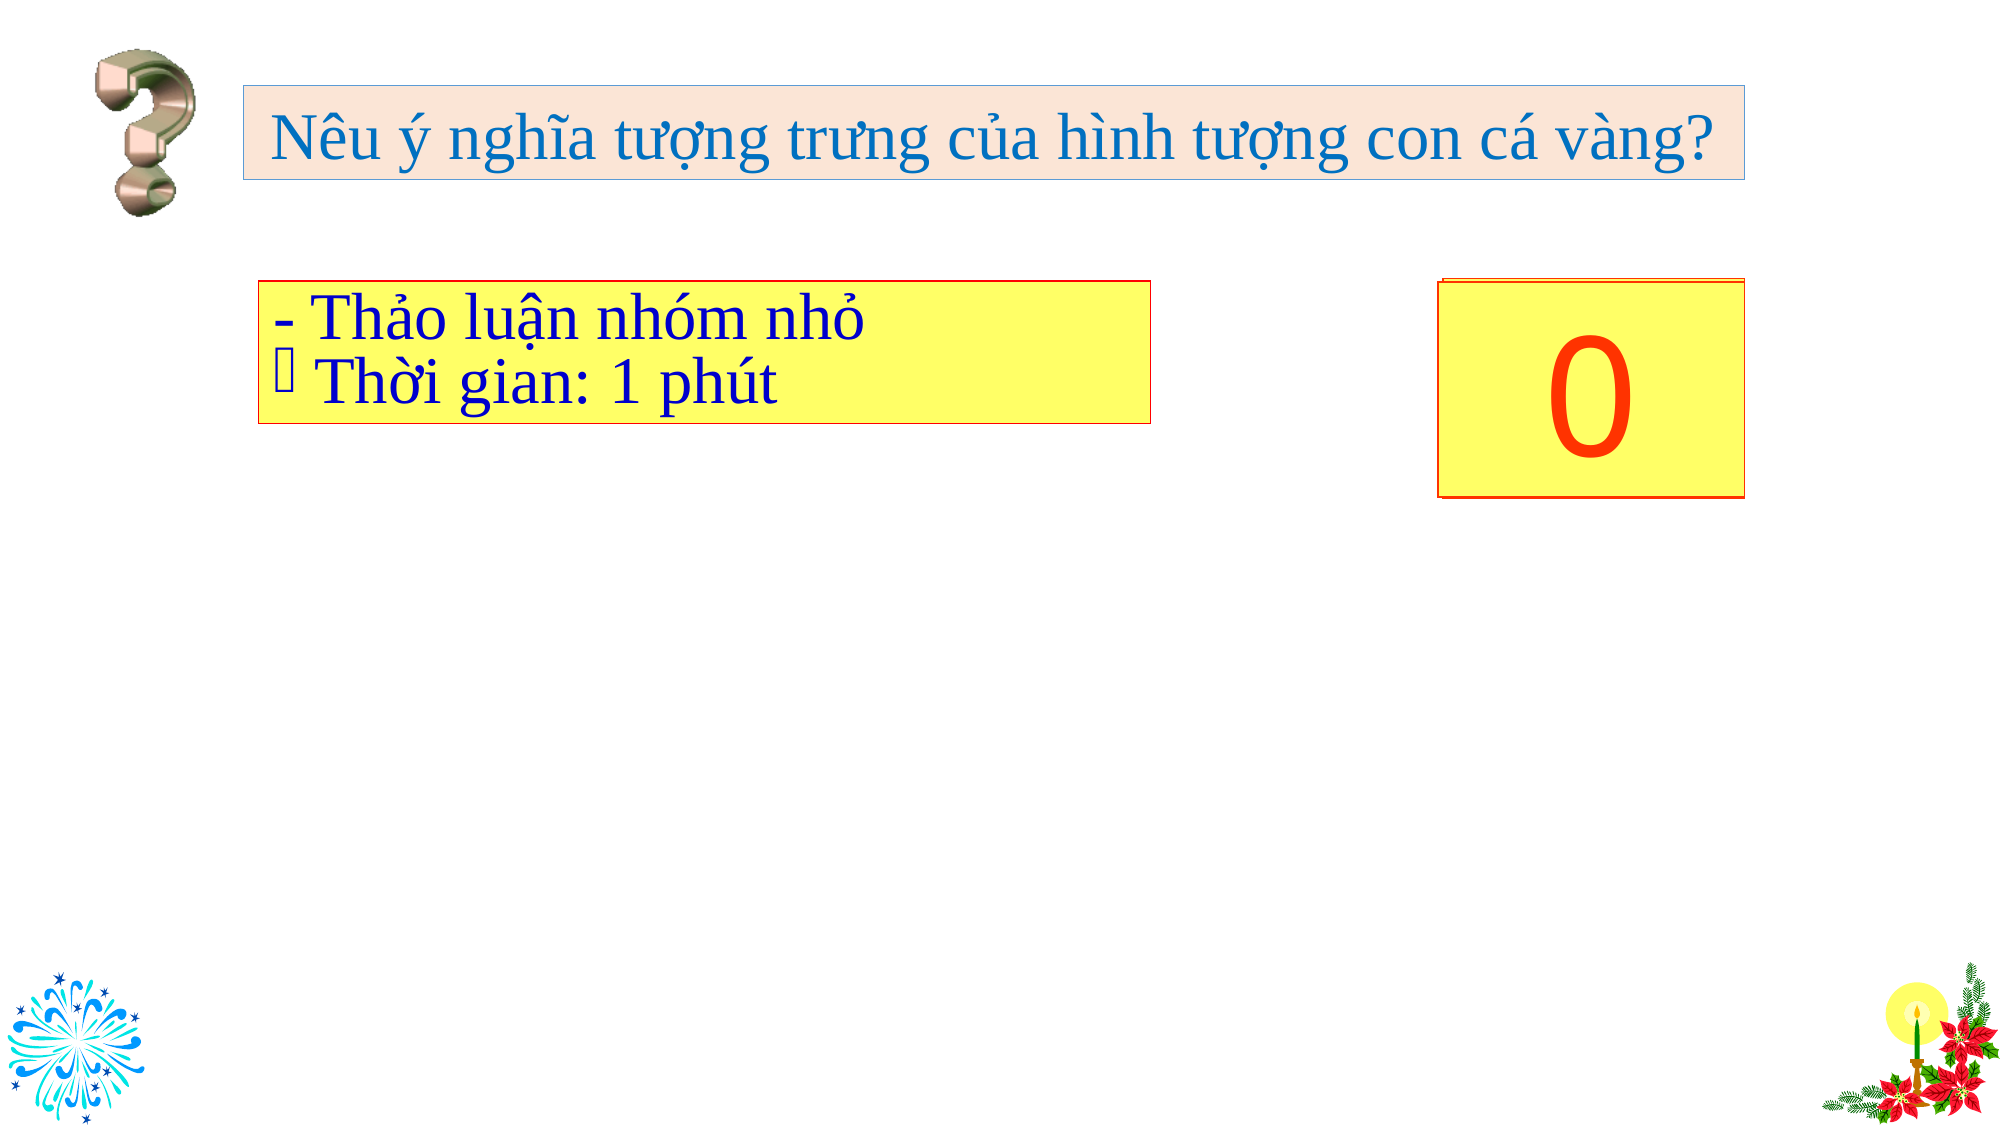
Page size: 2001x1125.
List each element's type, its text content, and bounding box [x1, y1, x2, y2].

text_box Nêu ý nghĩa tượng trưng của hình tượng con cá vàng? [259, 85, 1745, 180]
text_box 0 [1437, 282, 1745, 497]
picture [5, 971, 148, 1125]
text_box - Thảo luận nhóm nhỏ Thời gian: 1 phút [258, 280, 1151, 424]
picture [35, 26, 259, 240]
text_box 20 [1442, 278, 1745, 282]
picture [1822, 961, 2000, 1125]
